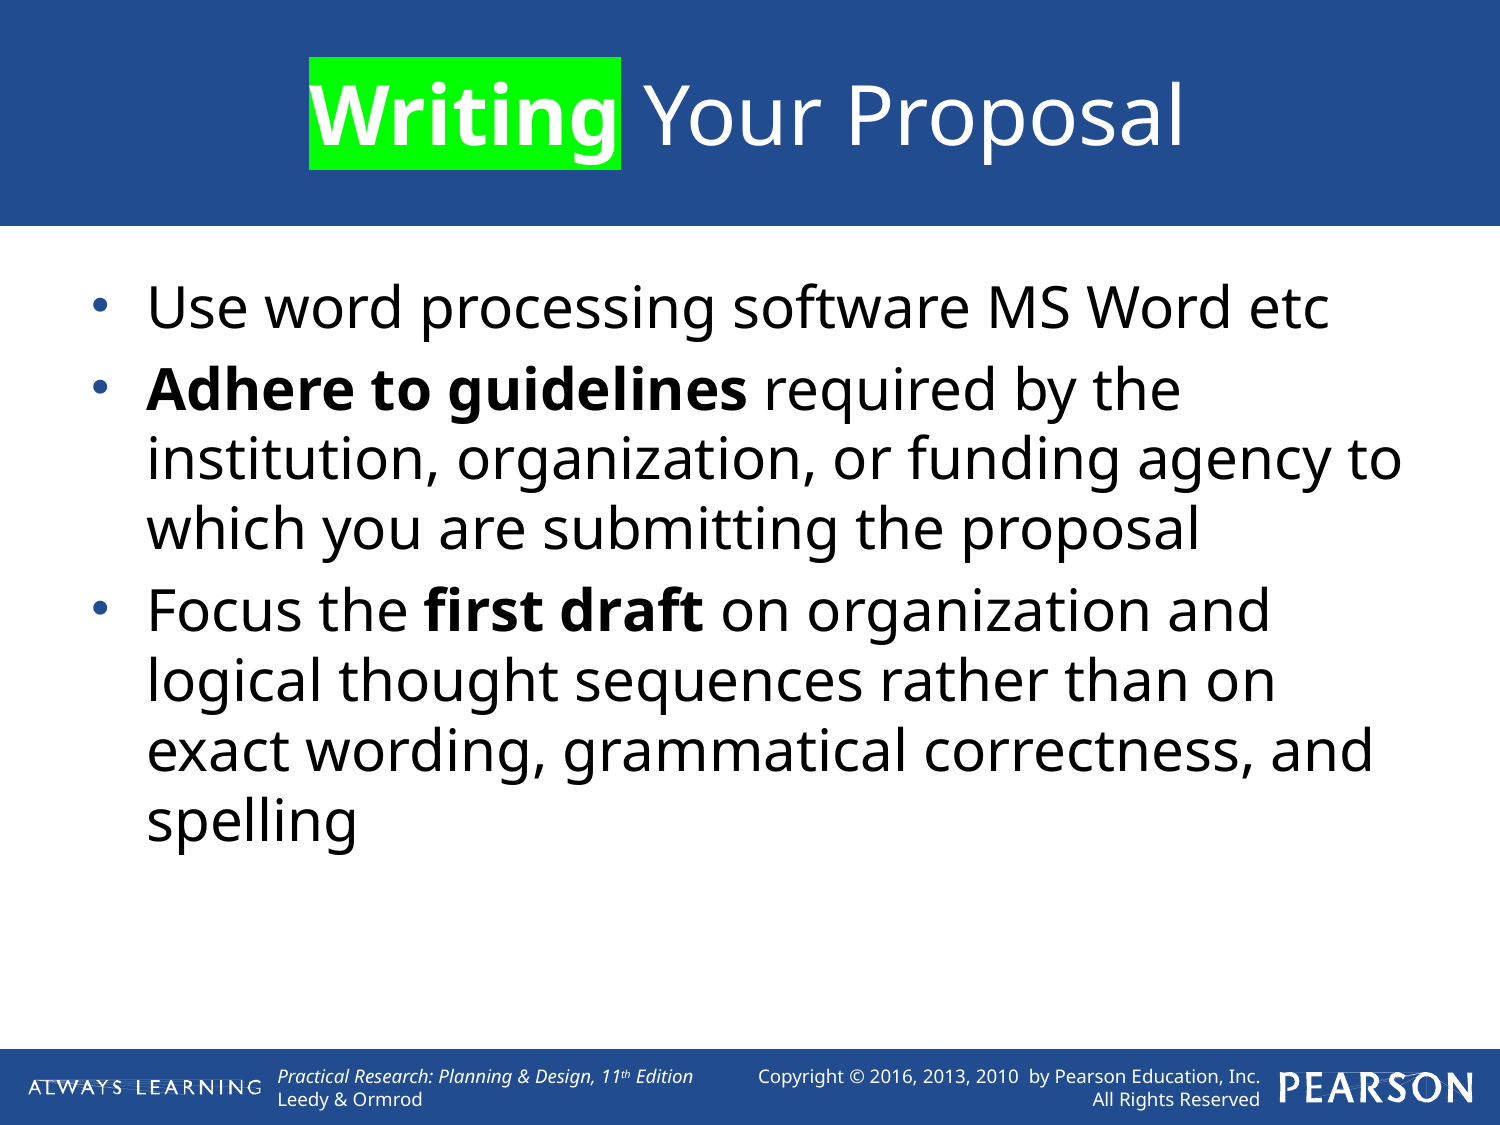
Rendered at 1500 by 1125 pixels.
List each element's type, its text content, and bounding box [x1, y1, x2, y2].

list Use word processing software MS Word etc Adhere to guidelines required by the institution, organization, or funding agency to which you are submitting the proposal Focus the first draft on organization and logical thought sequences rather than on exact wording, grammatical correctness, and spelling [75, 262, 1425, 1005]
title Writing Your Proposal [0, 0, 1500, 226]
